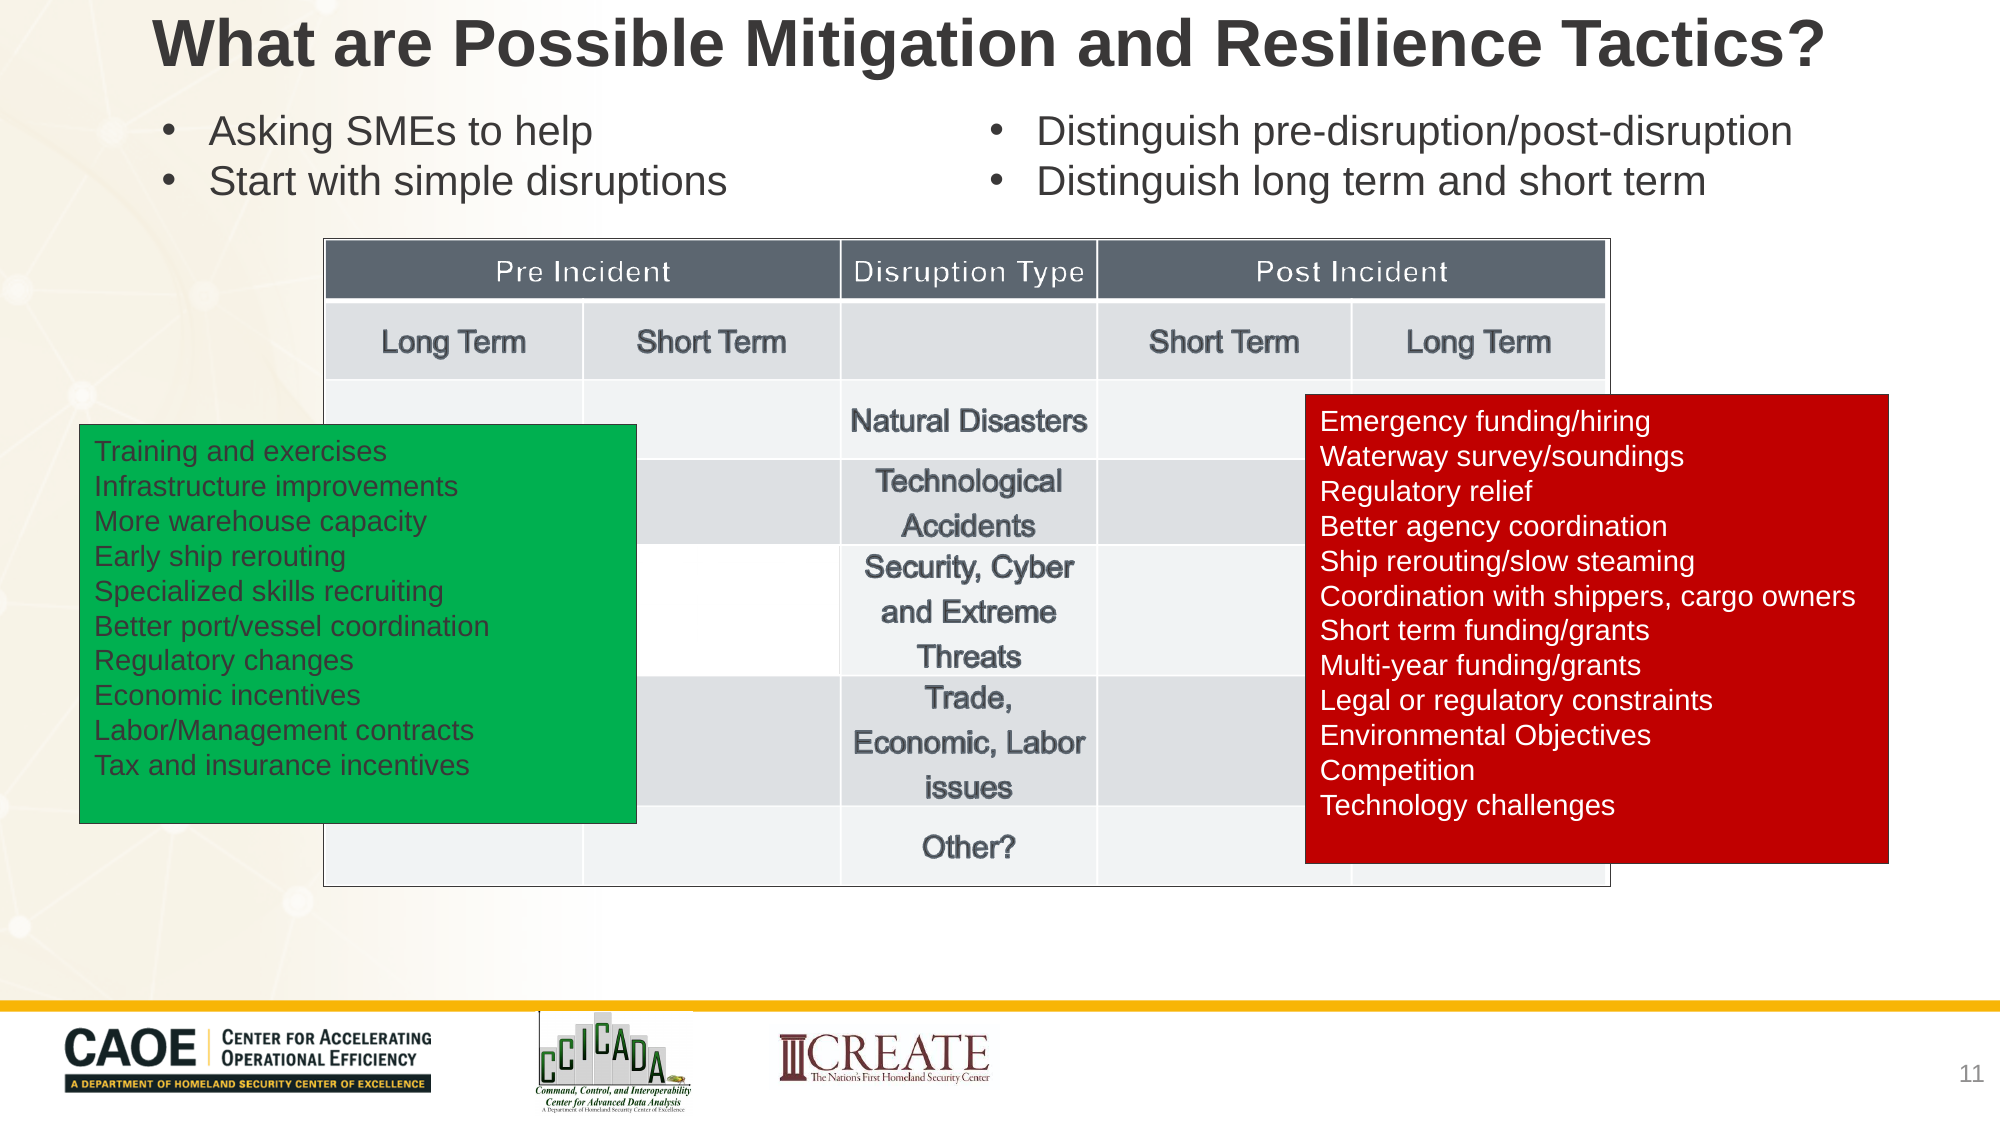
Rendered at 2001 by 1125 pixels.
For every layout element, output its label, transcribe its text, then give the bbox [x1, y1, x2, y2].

text_box Emergency funding/hiring Waterway survey/soundings Regulatory relief Better agency coordination Ship rerouting/slow steaming Coordination with shippers, cargo owners Short term funding/grants Multi-year funding/grants Legal or regulatory constraints Environmental Objectives Competition Technology challenges [1611, 394, 1889, 864]
text_box Training and exercises Infrastructure improvements More warehouse capacity Early ship rerouting Specialized skills recruiting Better port/vessel coordination Regulatory changes Economic incentives Labor/Management contracts Tax and insurance incentives [79, 424, 323, 824]
picture [64, 1027, 431, 1093]
picture [769, 1024, 1000, 1090]
slide_number 11 [1550, 1042, 2000, 1103]
picture [535, 1011, 693, 1116]
picture [323, 238, 1611, 887]
text_box Asking SMEs to help Start with simple disruptions [146, 96, 744, 212]
text_box Distinguish pre-disruption/post-disruption Distinguish long term and short term [974, 96, 1809, 212]
title What are Possible Mitigation and Resilience Tactics? [137, 50, 1863, 120]
